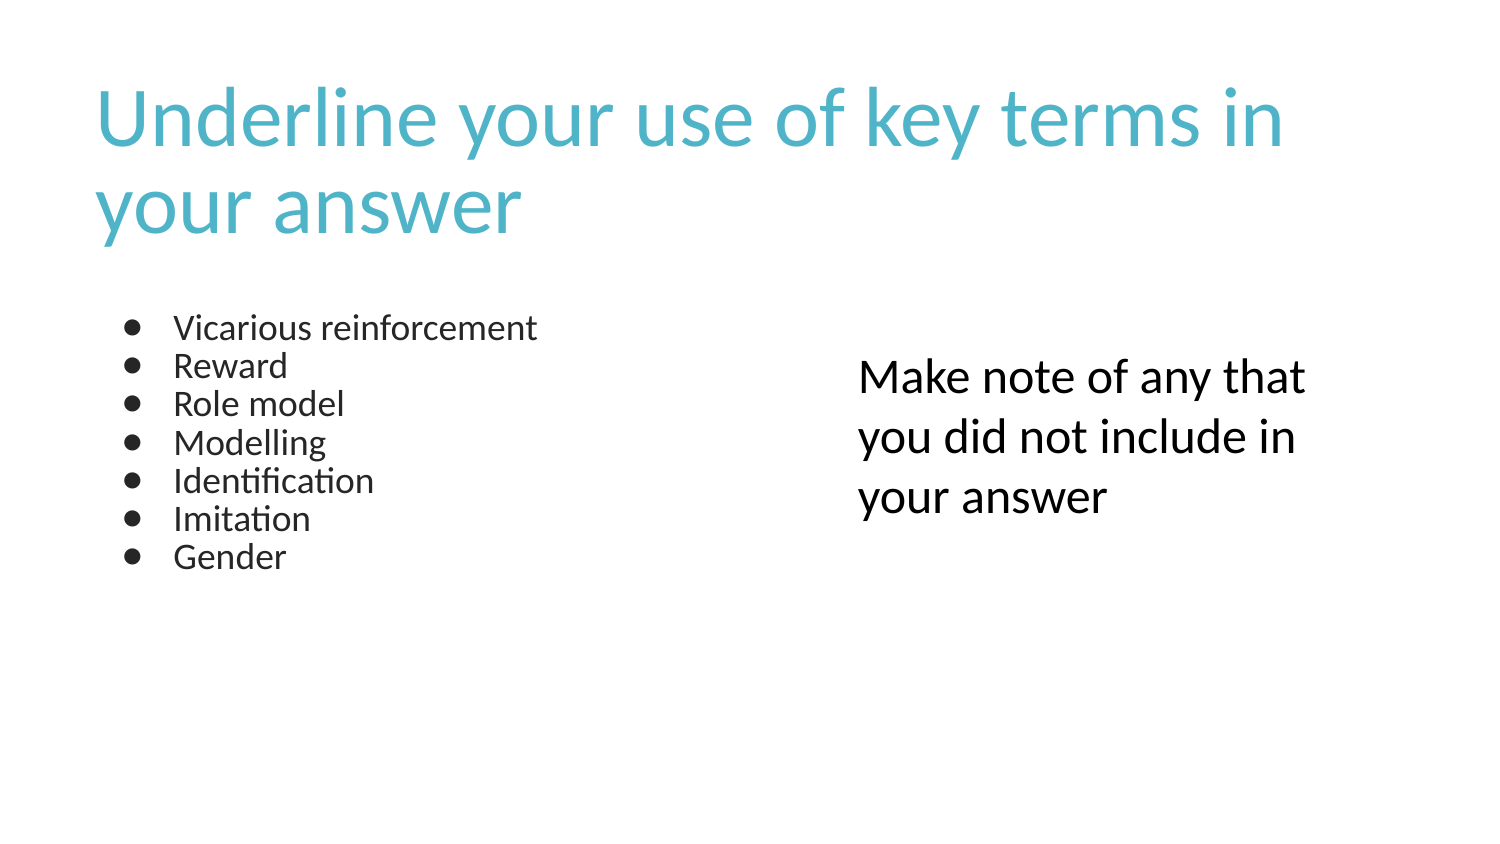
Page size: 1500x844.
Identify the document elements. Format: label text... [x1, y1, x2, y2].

list Vicarious reinforcement Reward Role model Modelling Identification Imitation Gender [83, 247, 1407, 711]
title Underline your use of key terms in your answer [80, 61, 1407, 266]
text_box Make note of any that you did not include in your answer [843, 328, 1407, 758]
